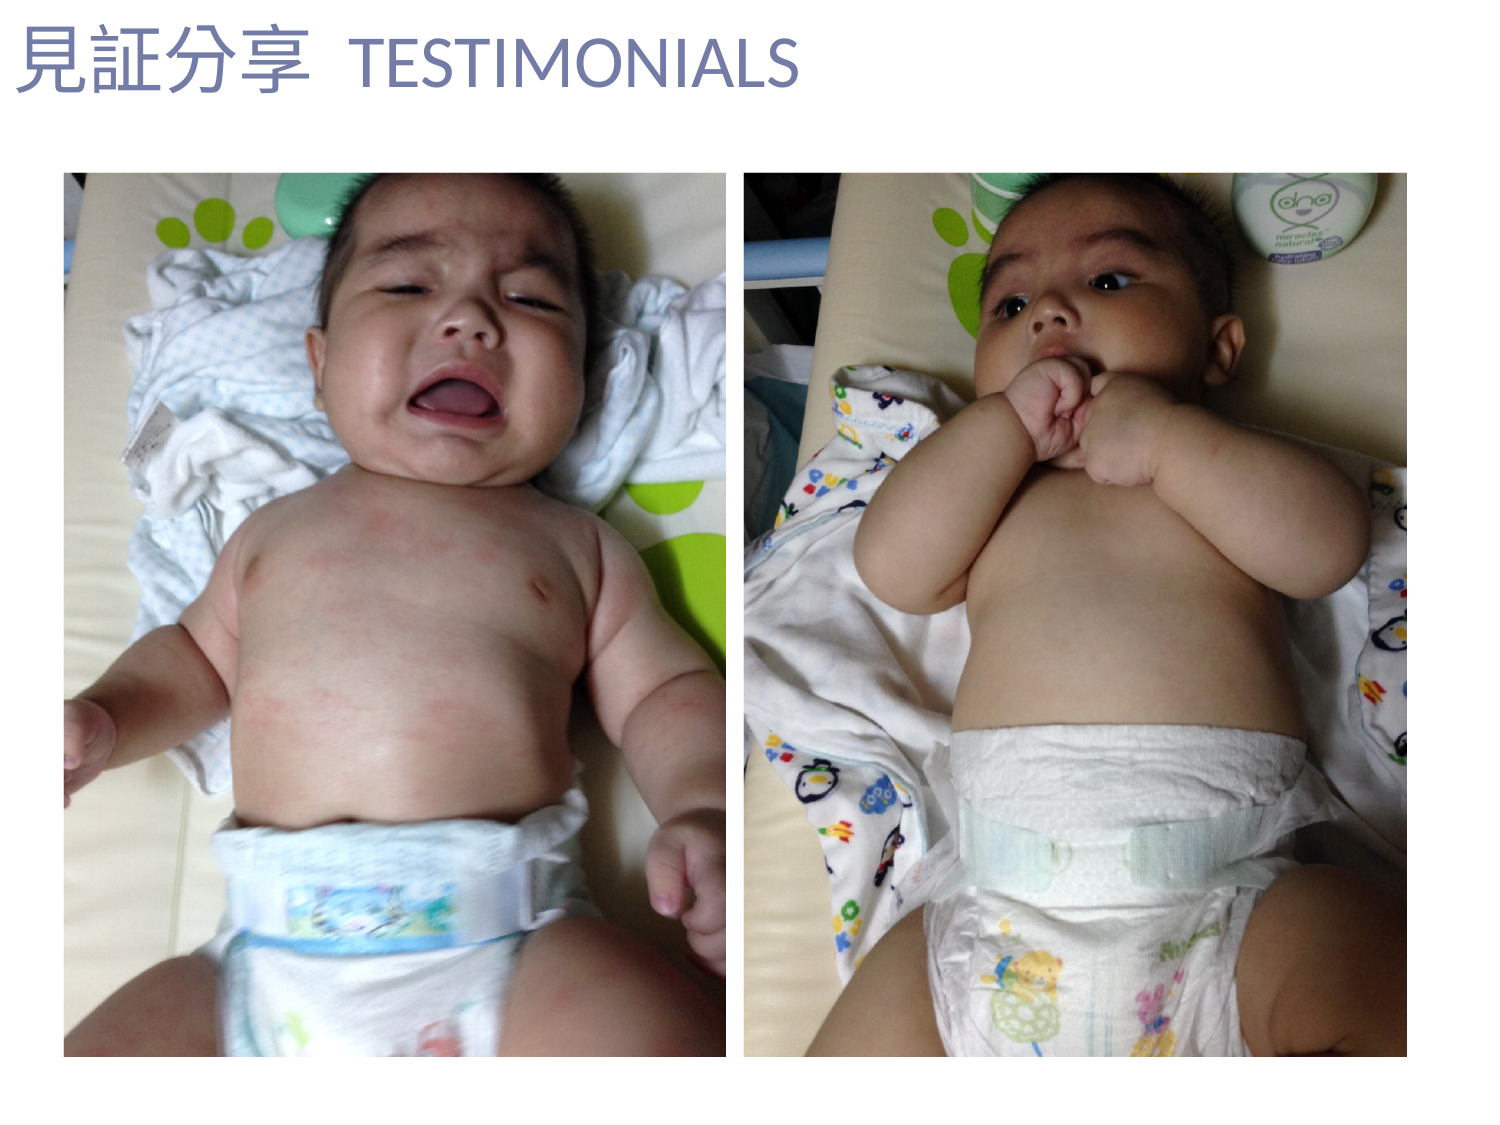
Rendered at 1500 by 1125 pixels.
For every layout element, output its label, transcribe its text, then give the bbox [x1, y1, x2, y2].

text_box 見証分享 TESTIMONIALS [0, 4, 1274, 126]
picture [0, 174, 1500, 1056]
